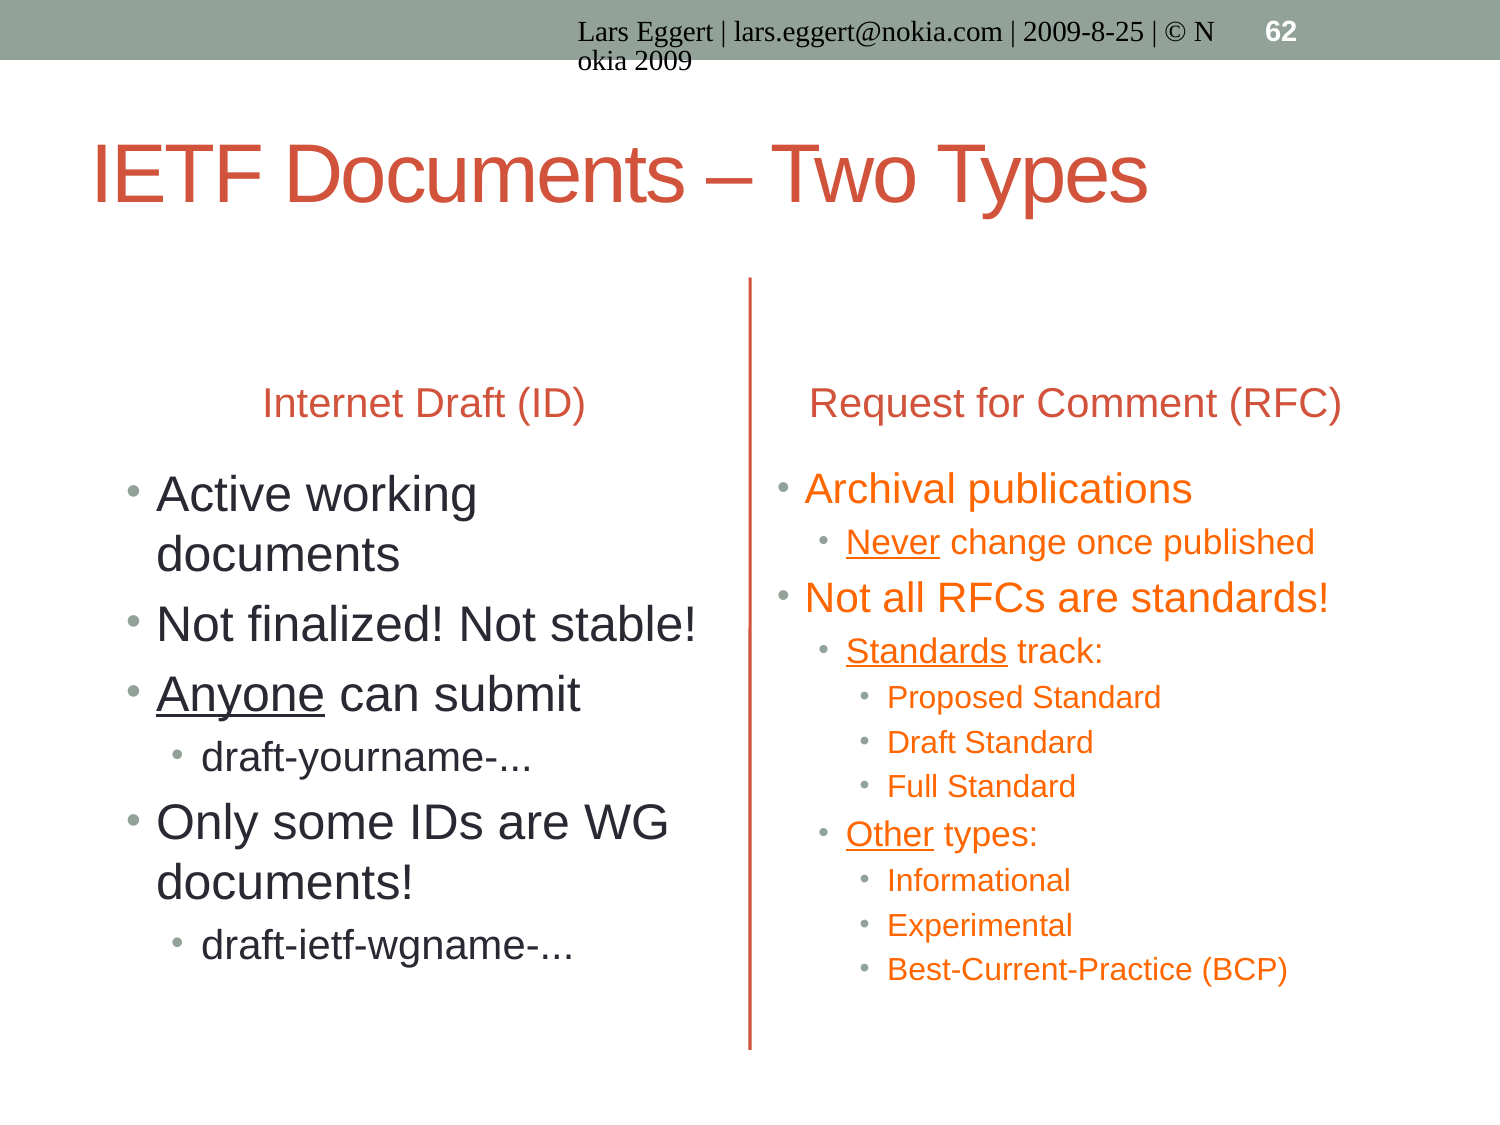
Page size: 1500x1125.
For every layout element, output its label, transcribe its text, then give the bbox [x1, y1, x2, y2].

list Internet Draft (ID) [111, 348, 738, 453]
footer Lars Eggert | lars.eggert@nokia.com | 2009-8-25 | © Nokia 2009 [562, 3, 1238, 57]
list Request for Comment (RFC) [762, 348, 1390, 454]
list Archival publications Never change once published Not all RFCs are standards! Standards track: Proposed Standard Draft Standard Full Standard Other types: Informational Experimental Best-Current-Practice (BCP) [761, 453, 1389, 1005]
slide_number 62 [1250, 3, 1425, 57]
list Active working documents Not finalized! Not stable! Anyone can submit draft-yourname-... Only some IDs are WG documents! draft-ietf-wgname-... [111, 453, 738, 1005]
title IETF Documents – Two Types [75, 87, 1425, 250]
